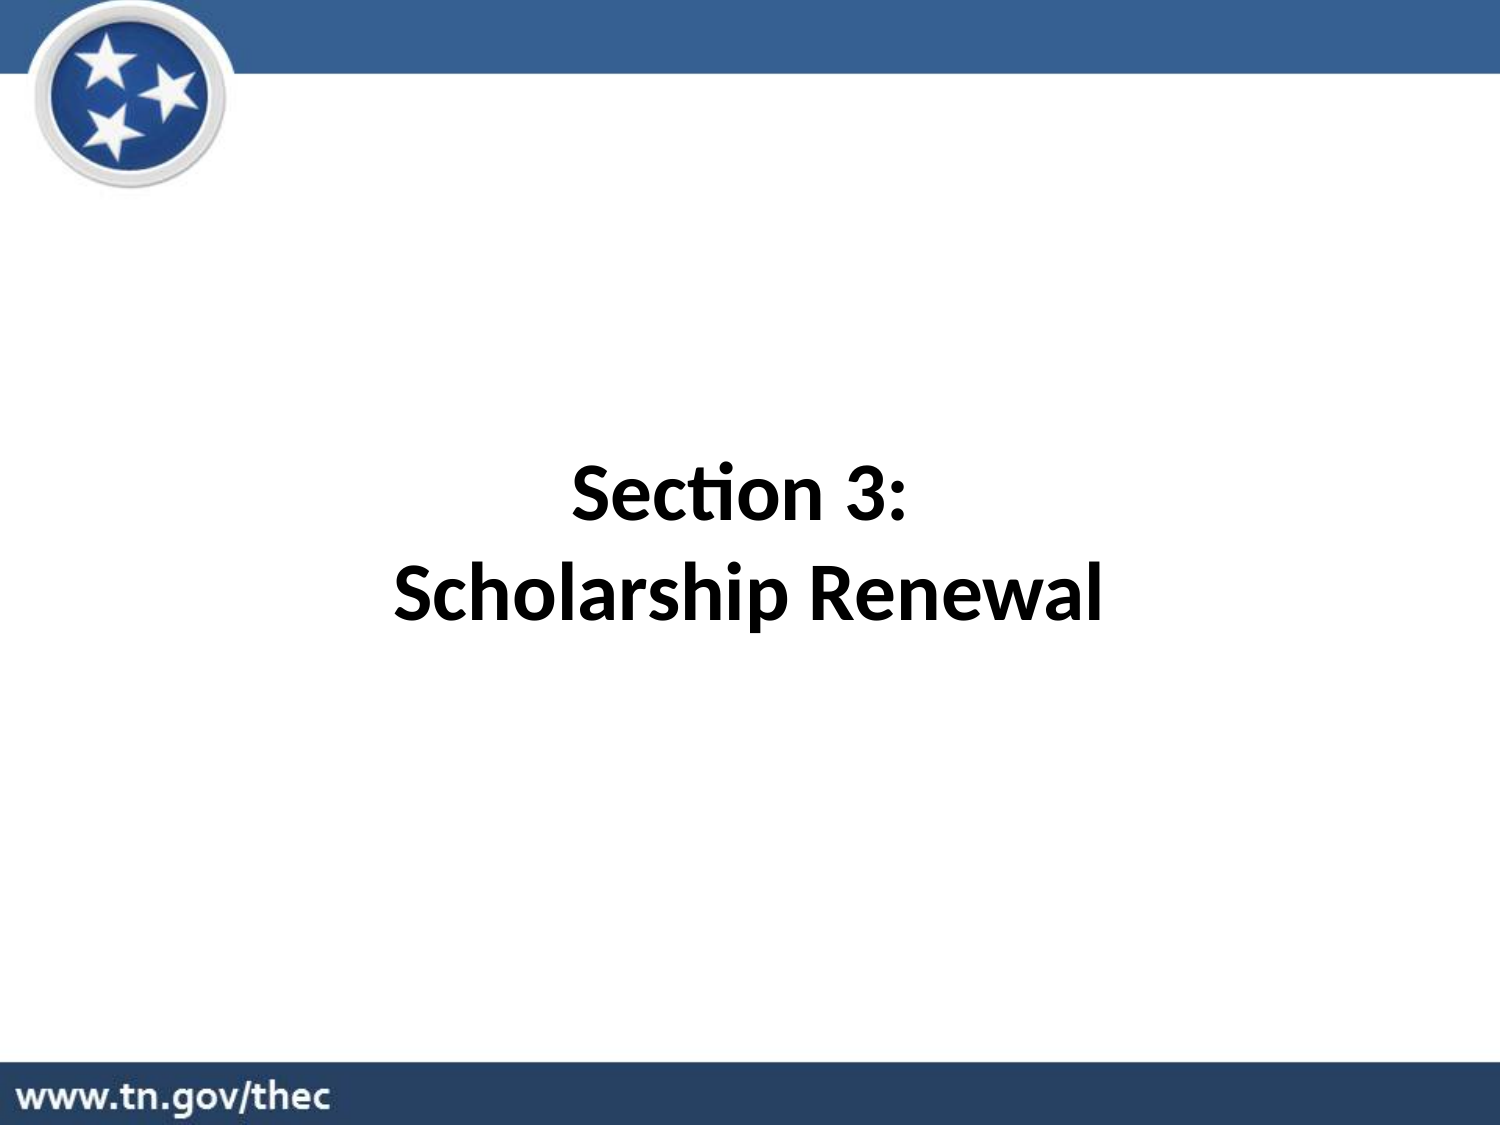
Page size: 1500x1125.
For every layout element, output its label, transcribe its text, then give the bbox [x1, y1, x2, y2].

text_box Section 3: Scholarship Renewal [112, 500, 1388, 675]
picture [0, 0, 1500, 1125]
